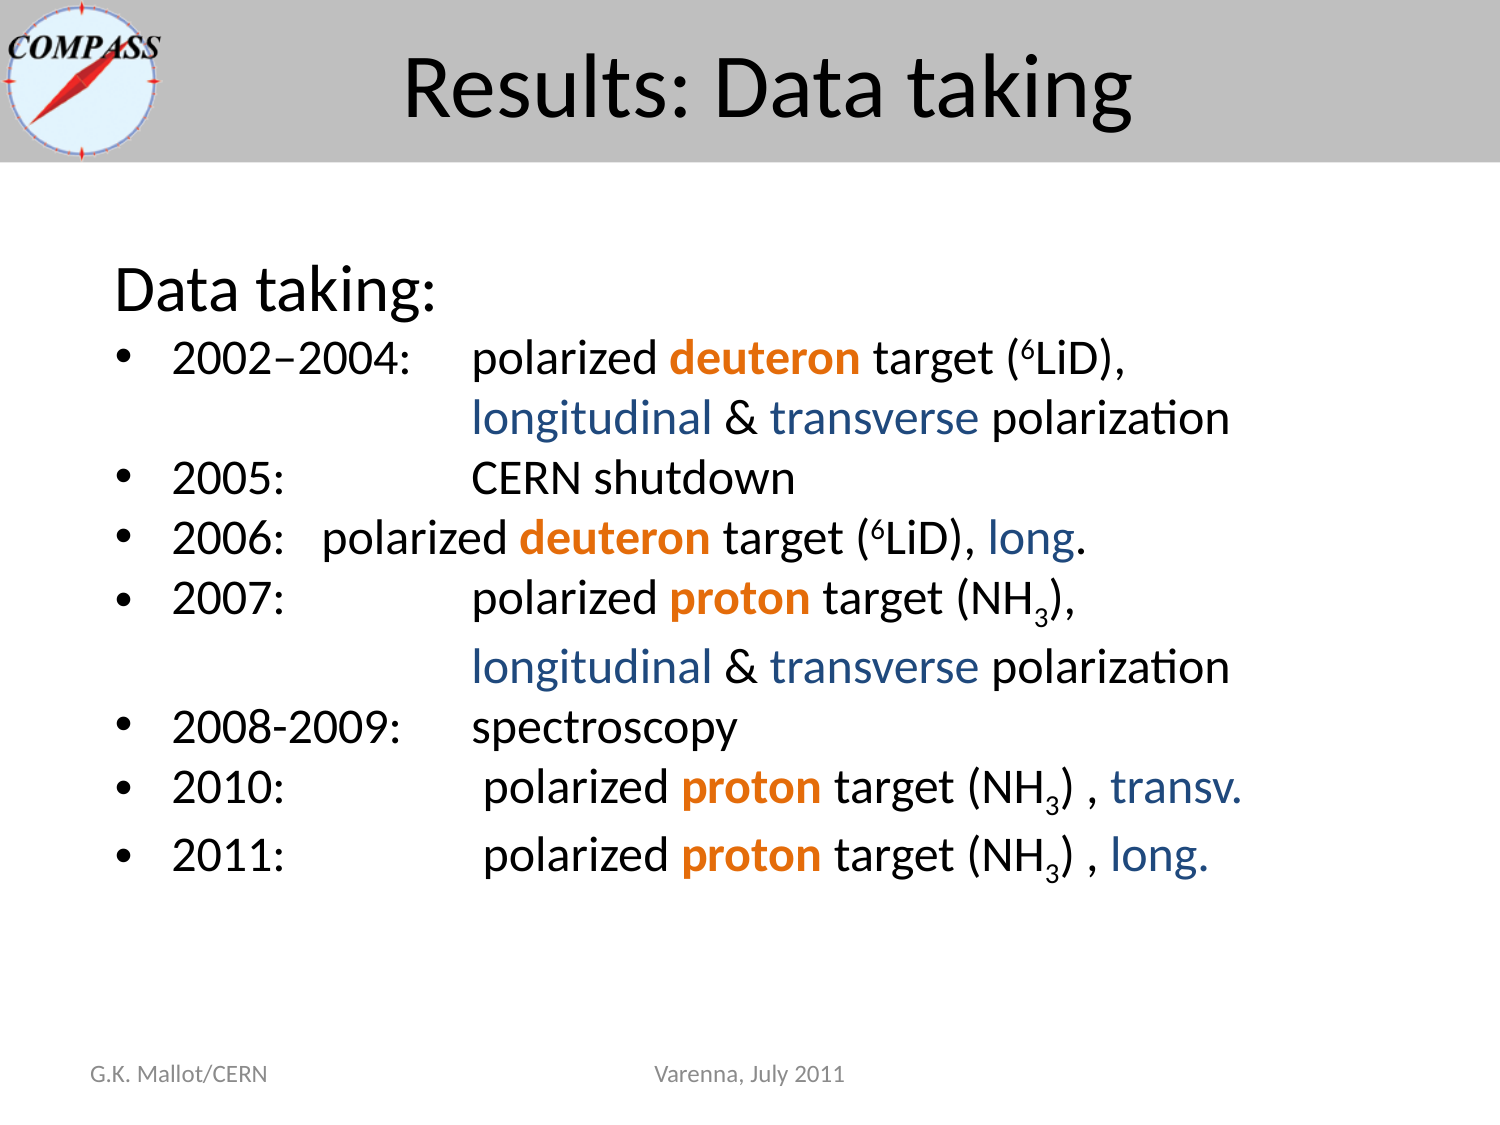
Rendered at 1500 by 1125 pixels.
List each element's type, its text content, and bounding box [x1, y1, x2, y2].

text_box Data taking: 2002–2004: polarized deuteron target (6LiD), longitudinal & transverse polarization 2005: CERN shutdown 2006: polarized deuteron target (6LiD), long. 2007: polarized proton target (NH3), longitudinal & transverse polarization 2008-2009: spectroscopy 2010: polarized proton target (NH3) , transv. 2011: polarized proton target (NH3) , long. [99, 237, 1413, 1017]
footer Varenna, July 2011 [512, 1042, 988, 1103]
text_box Results: Data taking [187, 0, 1350, 163]
picture [0, 0, 163, 163]
slide_number G.K. Mallot/CERN [75, 1042, 425, 1103]
